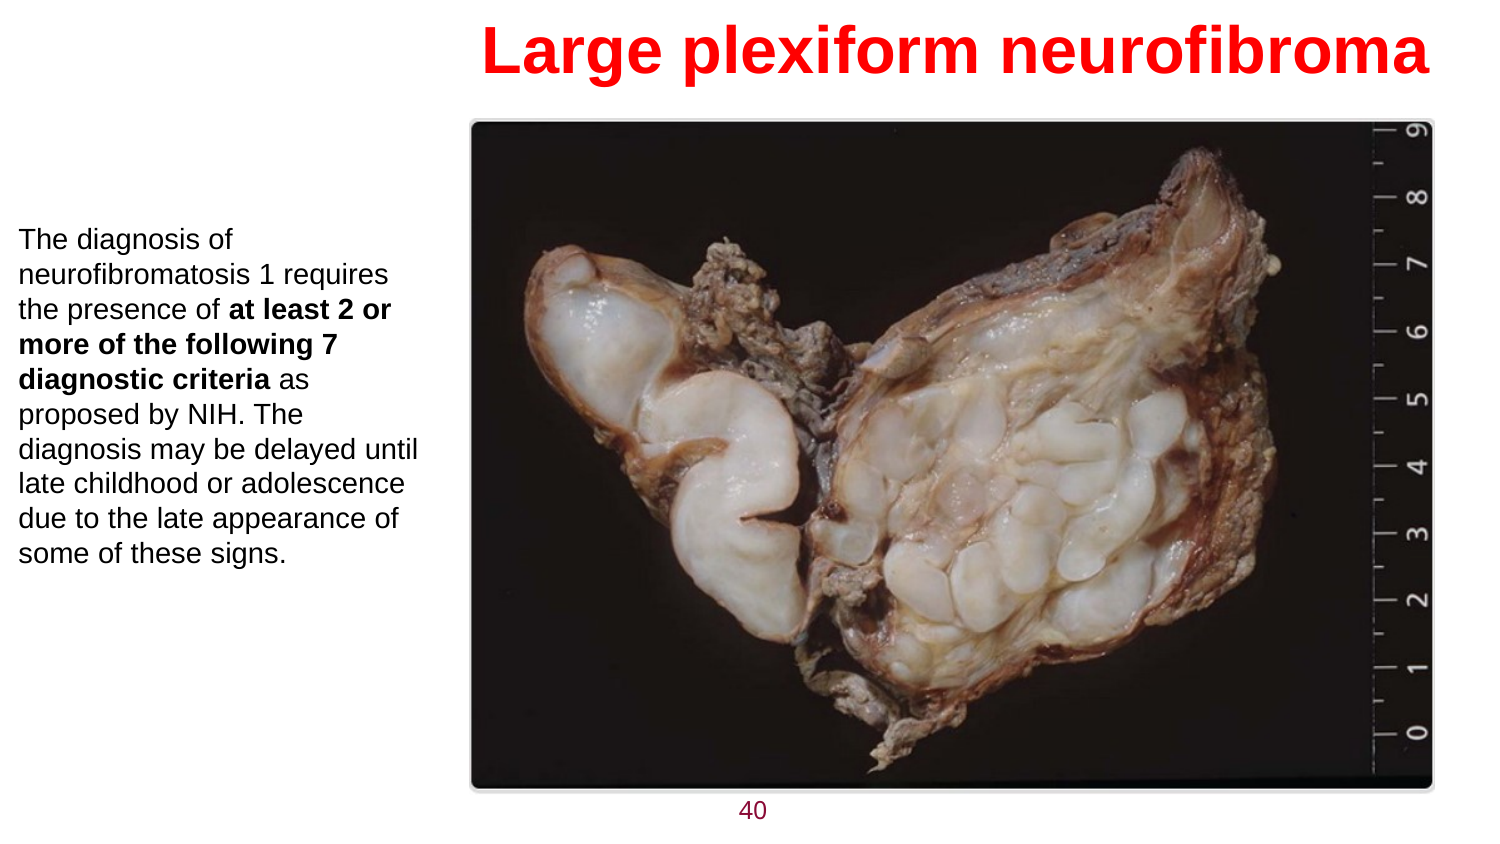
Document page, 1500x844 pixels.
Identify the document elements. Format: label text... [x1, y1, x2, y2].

picture [468, 117, 1435, 795]
slide_number 40 [6, 779, 1500, 844]
text_box Large plexiform neurofibroma [411, 0, 1500, 255]
text_box The diagnosis of neurofibromatosis 1 requires the presence of at least 2 or more of the following 7 diagnostic criteria as proposed by NIH. The diagnosis may be delayed until late childhood or adolescence due to the late appearance of some of these signs. [3, 212, 450, 578]
